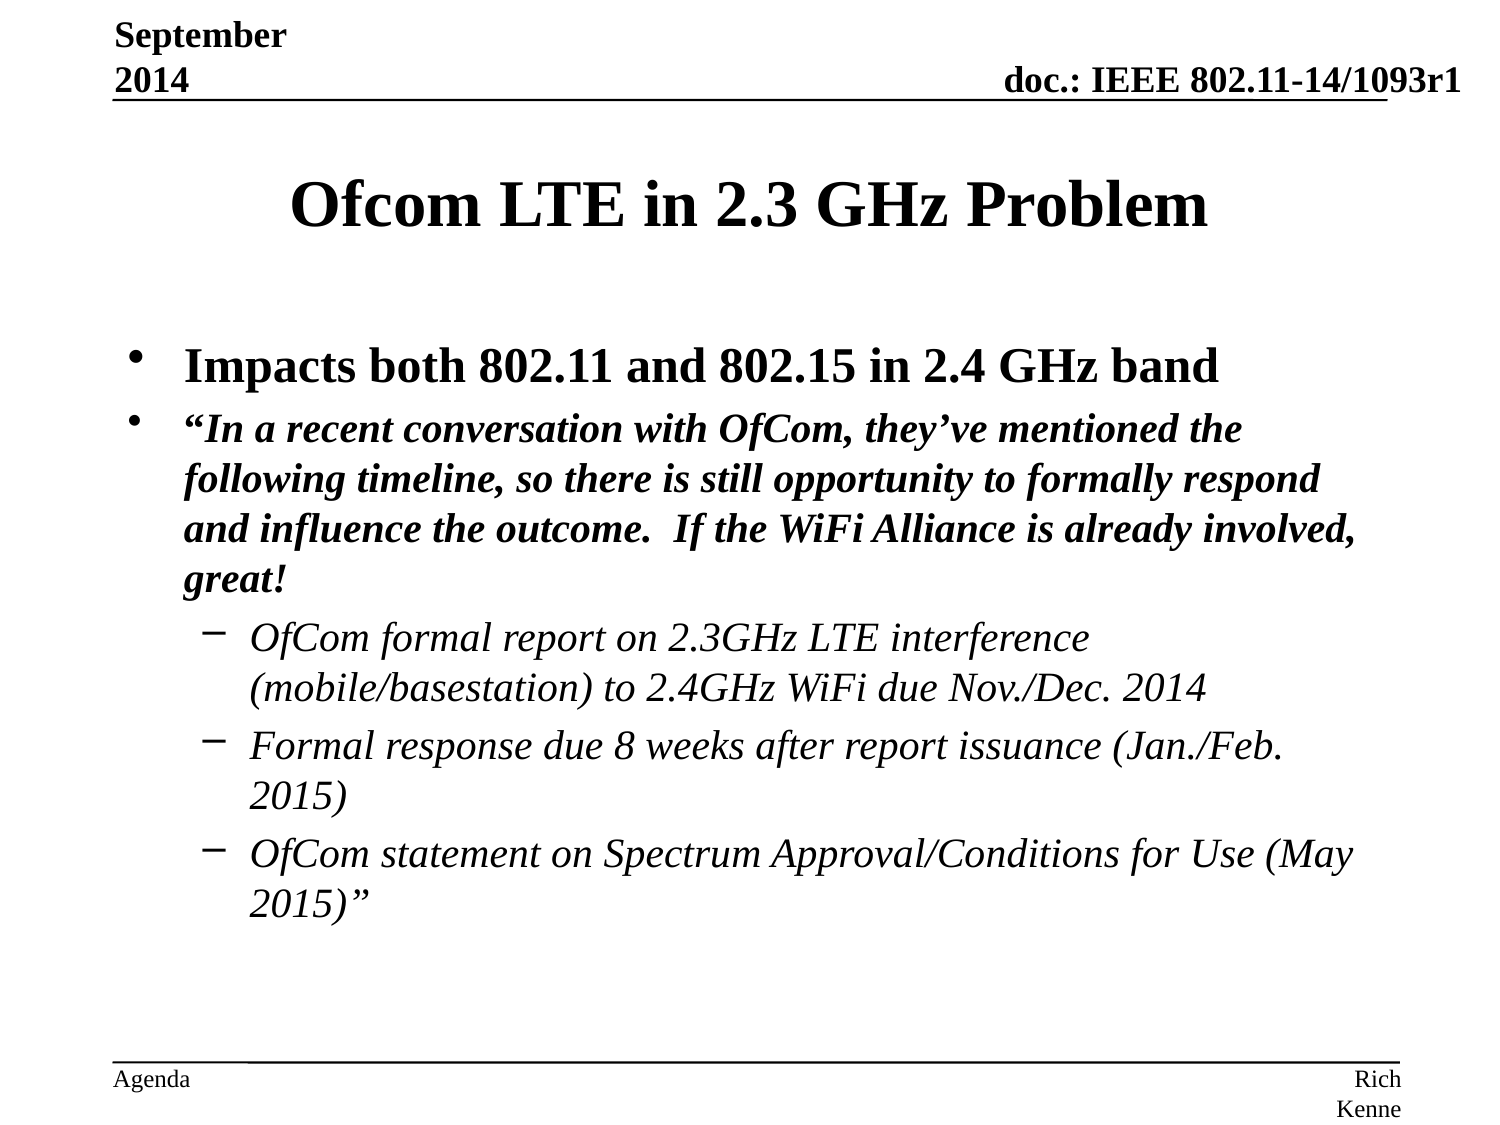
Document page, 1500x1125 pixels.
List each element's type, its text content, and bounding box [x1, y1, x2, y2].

footer Rich Kennedy, MediaTek [1324, 1061, 1402, 1093]
title Ofcom LTE in 2.3 GHz Problem [112, 112, 1388, 288]
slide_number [114, 54, 316, 101]
list Impacts both 802.11 and 802.15 in 2.4 GHz band “In a recent conversation with OfCom, they’ve mentioned the following timeline, so there is still opportunity to formally respond and influence the outcome. If the WiFi Alliance is already involved, great! OfCom formal report on 2.3GHz LTE interference (mobile/basestation) to 2.4GHz WiFi due Nov./Dec. 2014 Formal response due 8 weeks after report issuance (Jan./Feb. 2015) OfCom statement on Spectrum Approval/Conditions for Use (May 2015)” [112, 324, 1388, 1000]
